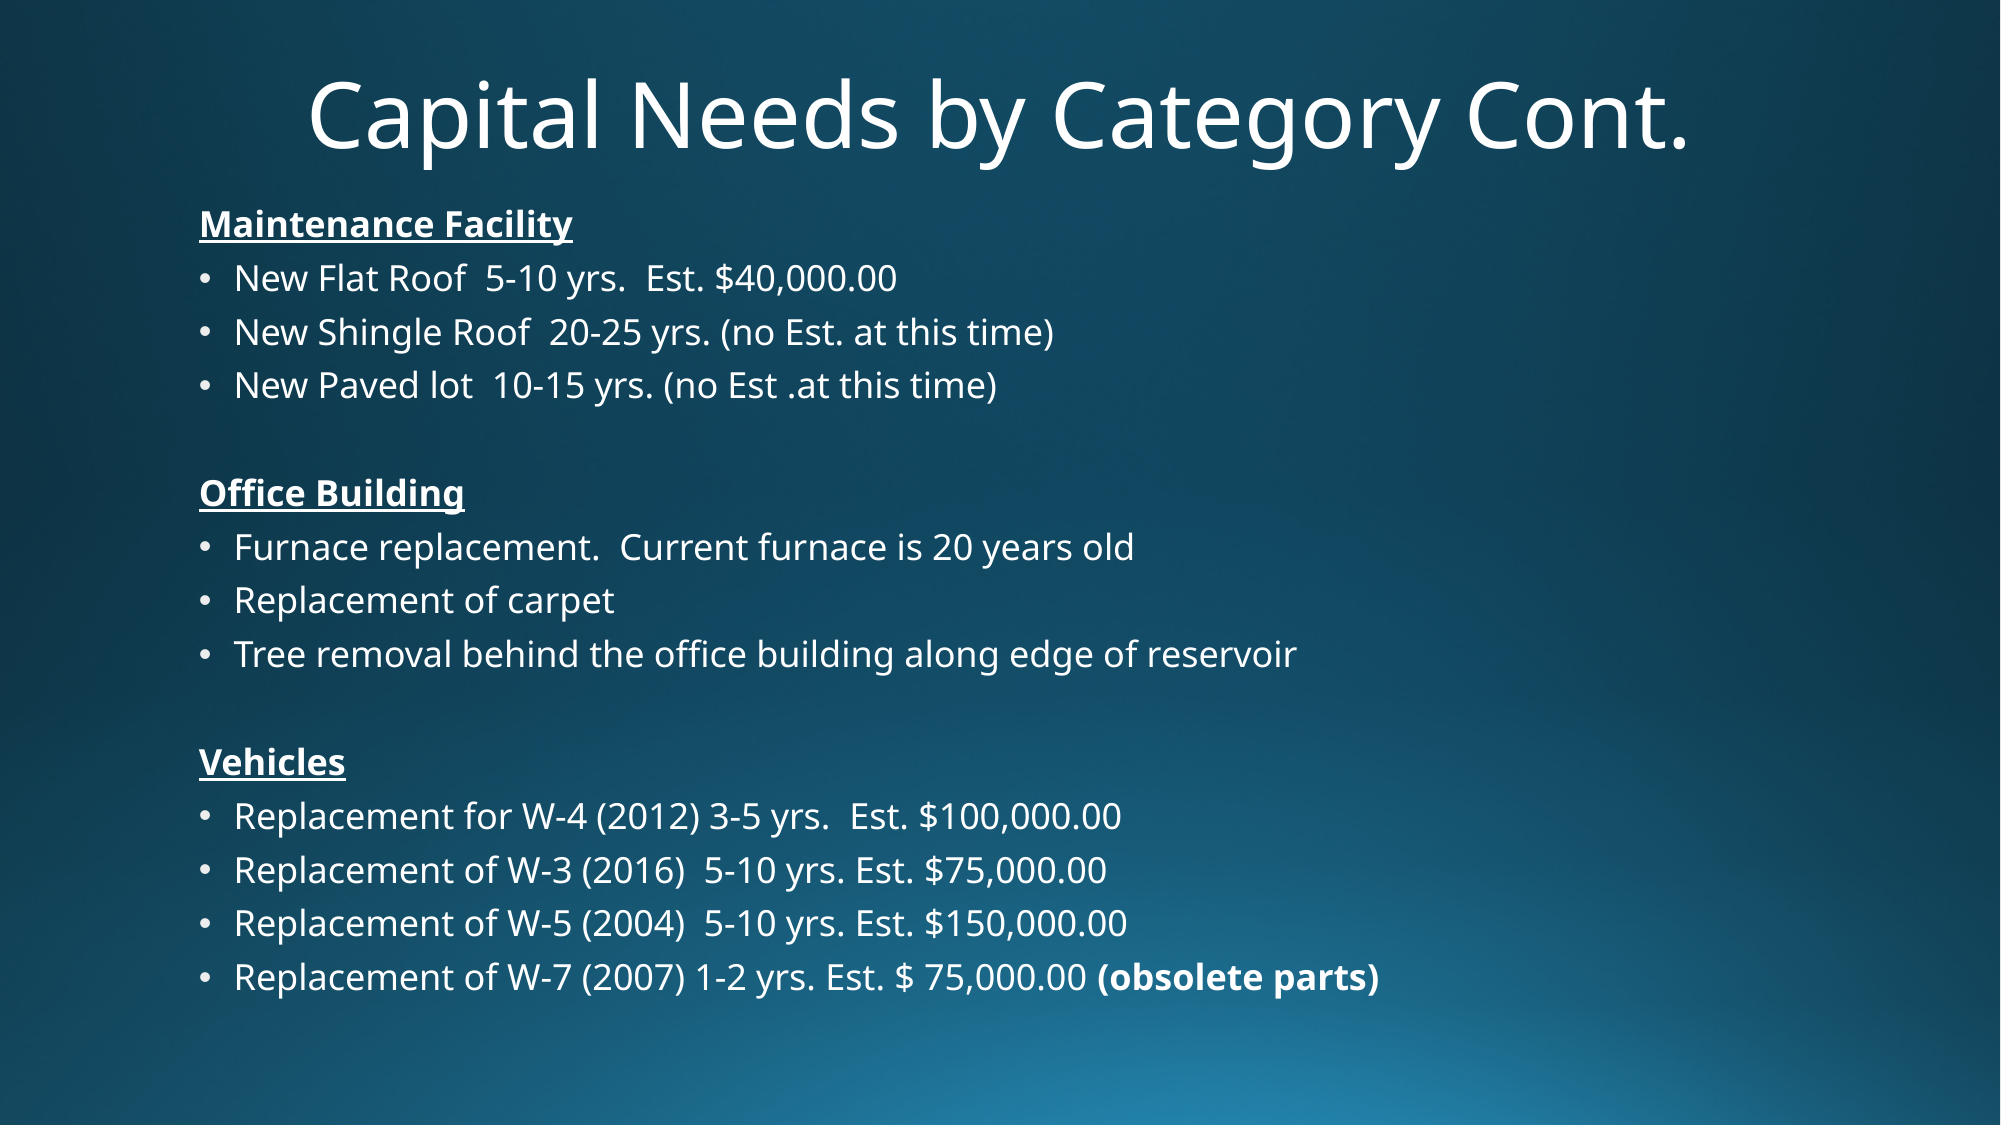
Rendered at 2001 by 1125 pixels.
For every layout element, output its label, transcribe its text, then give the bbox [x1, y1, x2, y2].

list Maintenance Facility New Flat Roof 5-10 yrs. Est. $40,000.00 New Shingle Roof 20-25 yrs. (no Est. at this time) New Paved lot 10-15 yrs. (no Est .at this time) Office Building Furnace replacement. Current furnace is 20 years old Replacement of carpet Tree removal behind the office building along edge of reservoir Vehicles Replacement for W-4 (2012) 3-5 yrs. Est. $100,000.00 Replacement of W-3 (2016) 5-10 yrs. Est. $75,000.00 Replacement of W-5 (2004) 5-10 yrs. Est. $150,000.00 Replacement of W-7 (2007) 1-2 yrs. Est. $ 75,000.00 (obsolete parts) [183, 198, 1863, 1014]
picture [0, 0, 2001, 1125]
title Capital Needs by Category Cont. [137, 59, 1863, 178]
